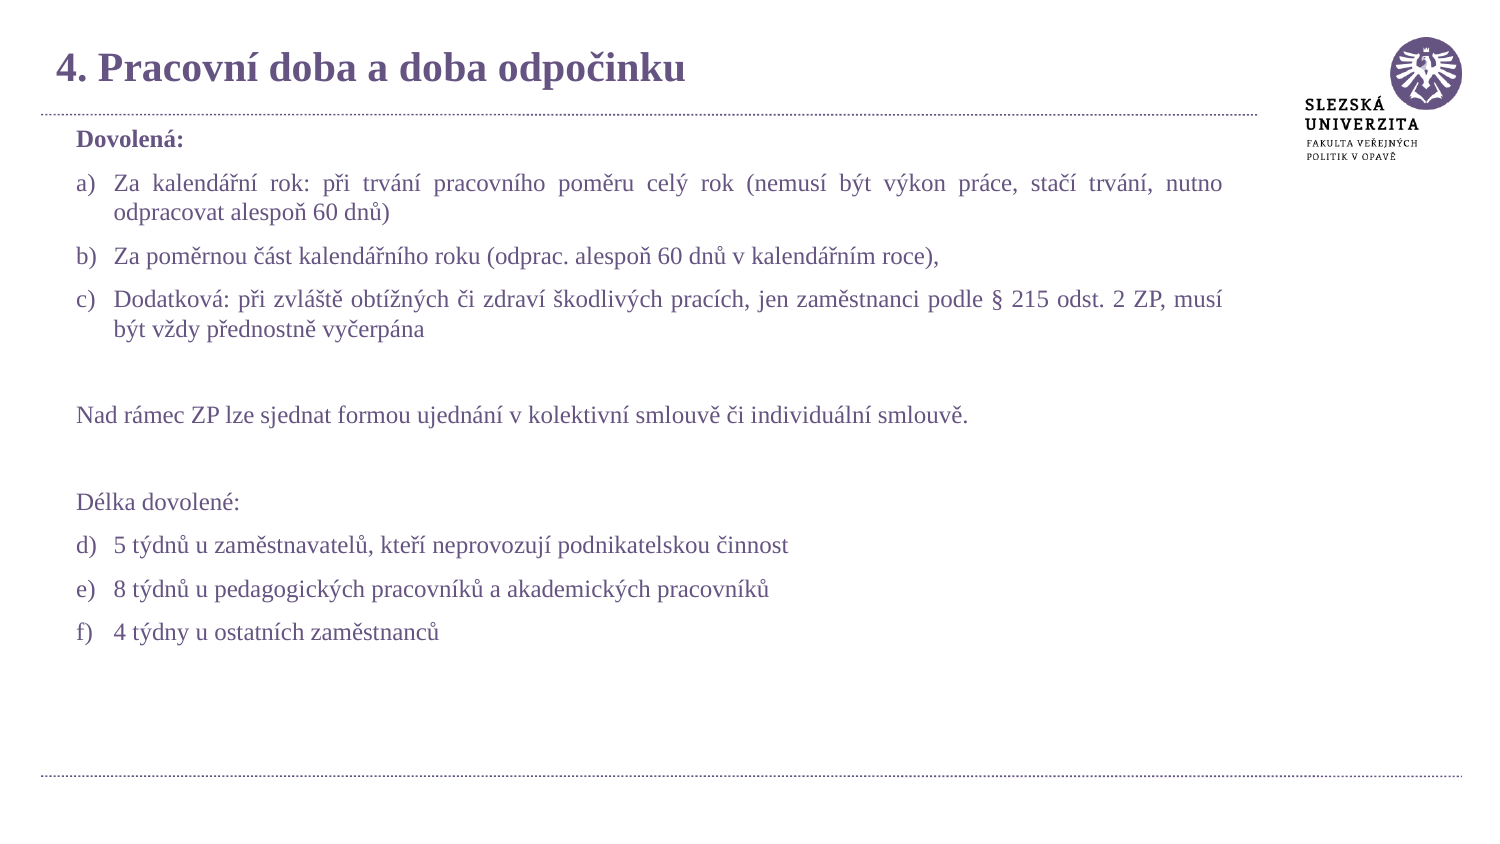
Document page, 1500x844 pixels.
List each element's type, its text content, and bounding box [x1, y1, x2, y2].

picture [1305, 37, 1462, 160]
title 4. Pracovní doba a doba odpočinku [41, 32, 1220, 116]
text_box Dovolená: Za kalendářní rok: při trvání pracovního poměru celý rok (nemusí být výkon práce, stačí trvání, nutno odpracovat alespoň 60 dnů) Za poměrnou část kalendářního roku (odprac. alespoň 60 dnů v kalendářním roce), Dodatková: při zvláště obtížných či zdraví škodlivých pracích, jen zaměstnanci podle § 215 odst. 2 ZP, musí být vždy přednostně vyčerpána Nad rámec ZP lze sjednat formou ujednání v kolektivní smlouvě či individuální smlouvě. Délka dovolené: 5 týdnů u zaměstnavatelů, kteří neprovozují podnikatelskou činnost 8 týdnů u pedagogických pracovníků a akademických pracovníků 4 týdny u ostatních zaměstnanců [61, 115, 1240, 774]
